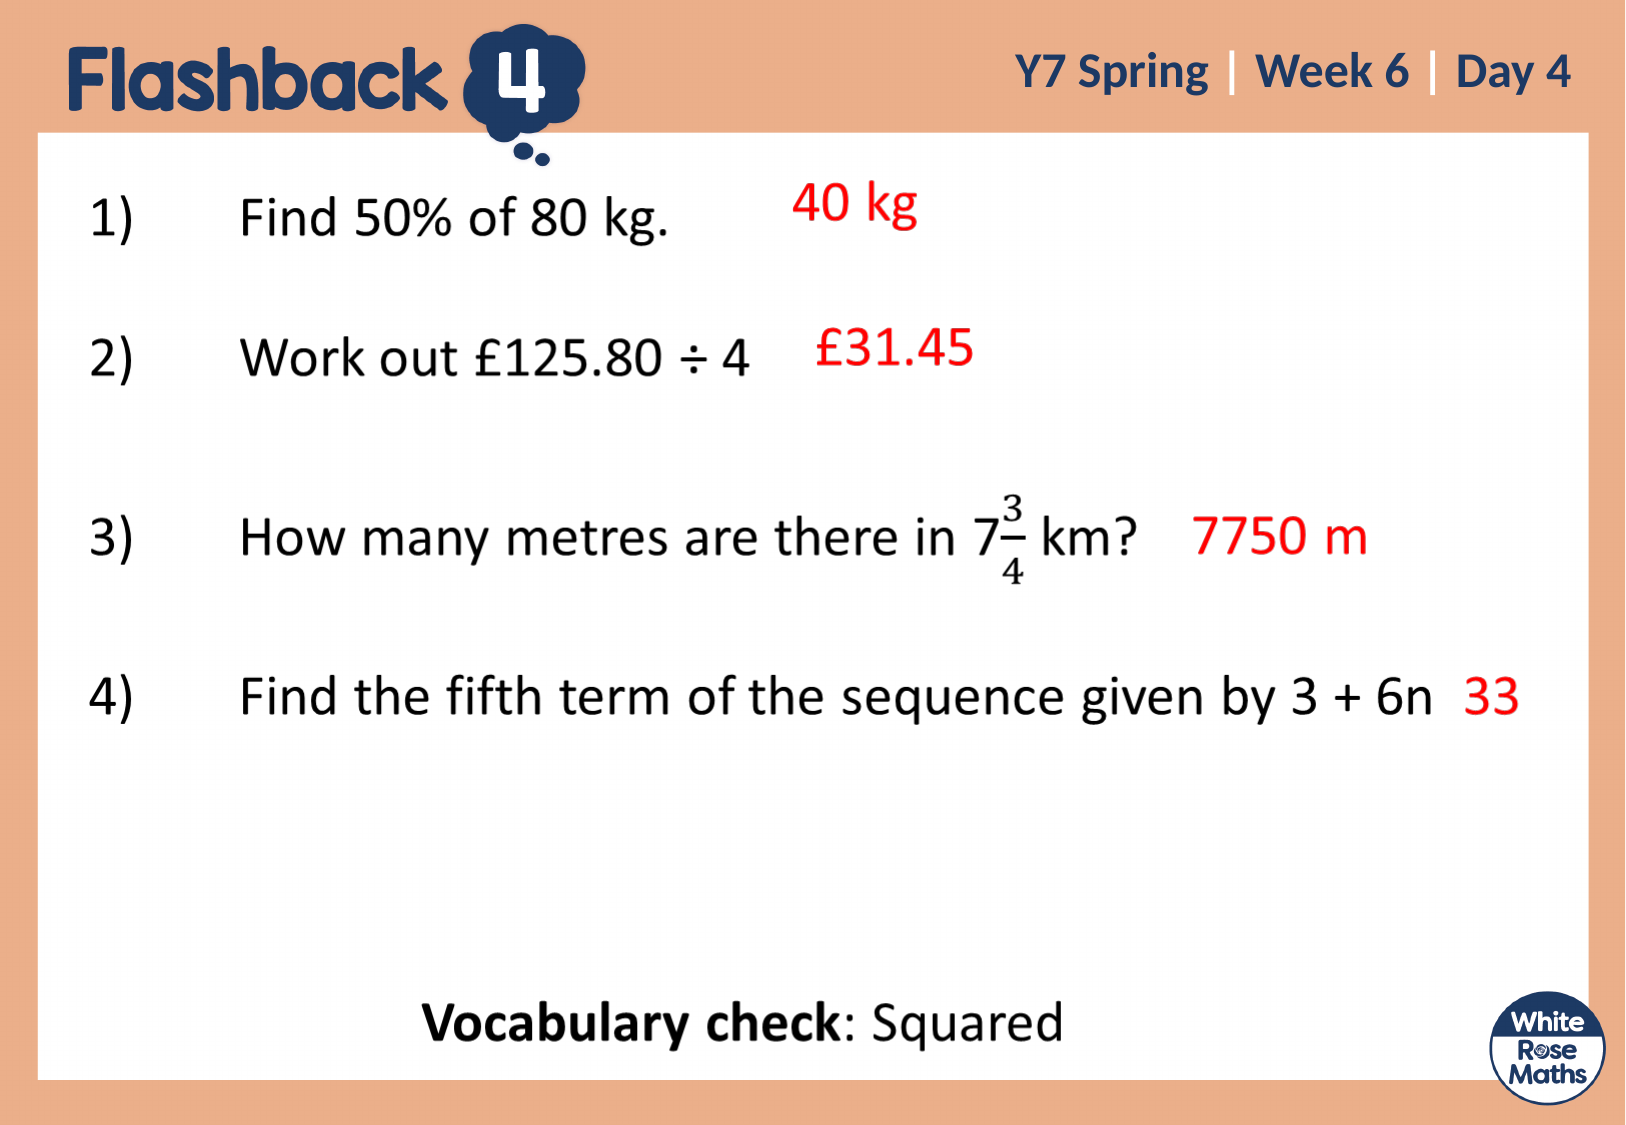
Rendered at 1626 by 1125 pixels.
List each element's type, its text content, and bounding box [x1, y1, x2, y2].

picture [0, 0, 1626, 1125]
text_box Y7 Spring | Week 6 | Day 4 [991, 36, 1587, 108]
